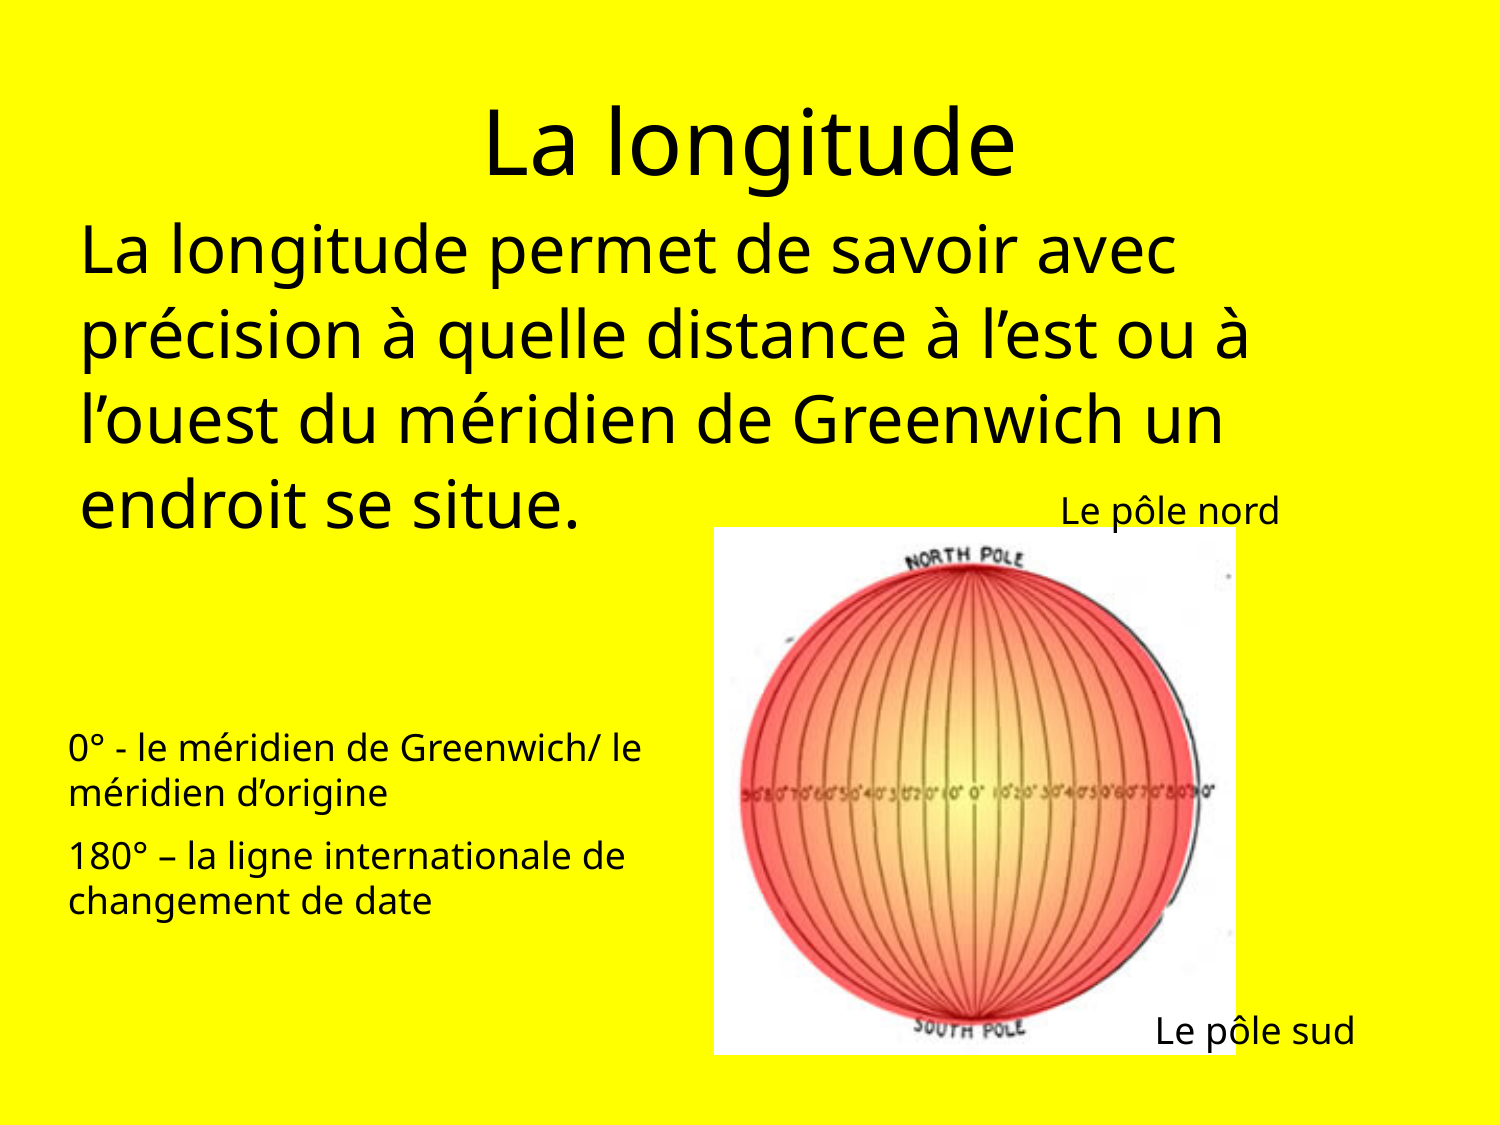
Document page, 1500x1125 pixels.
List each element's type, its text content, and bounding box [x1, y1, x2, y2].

picture [714, 526, 1236, 1055]
text_box Le pôle sud [1239, 999, 1400, 1060]
title La longitude [75, 45, 1425, 233]
text_box 0° - le méridien de Greenwich/ le méridien d’origine 180° – la ligne internationale de changement de date [53, 716, 668, 930]
list La longitude permet de savoir avec précision à quelle distance à l’est ou à l’ouest du méridien de Greenwich un endroit se situe. [64, 208, 1415, 579]
text_box Le pôle nord [1045, 479, 1305, 540]
